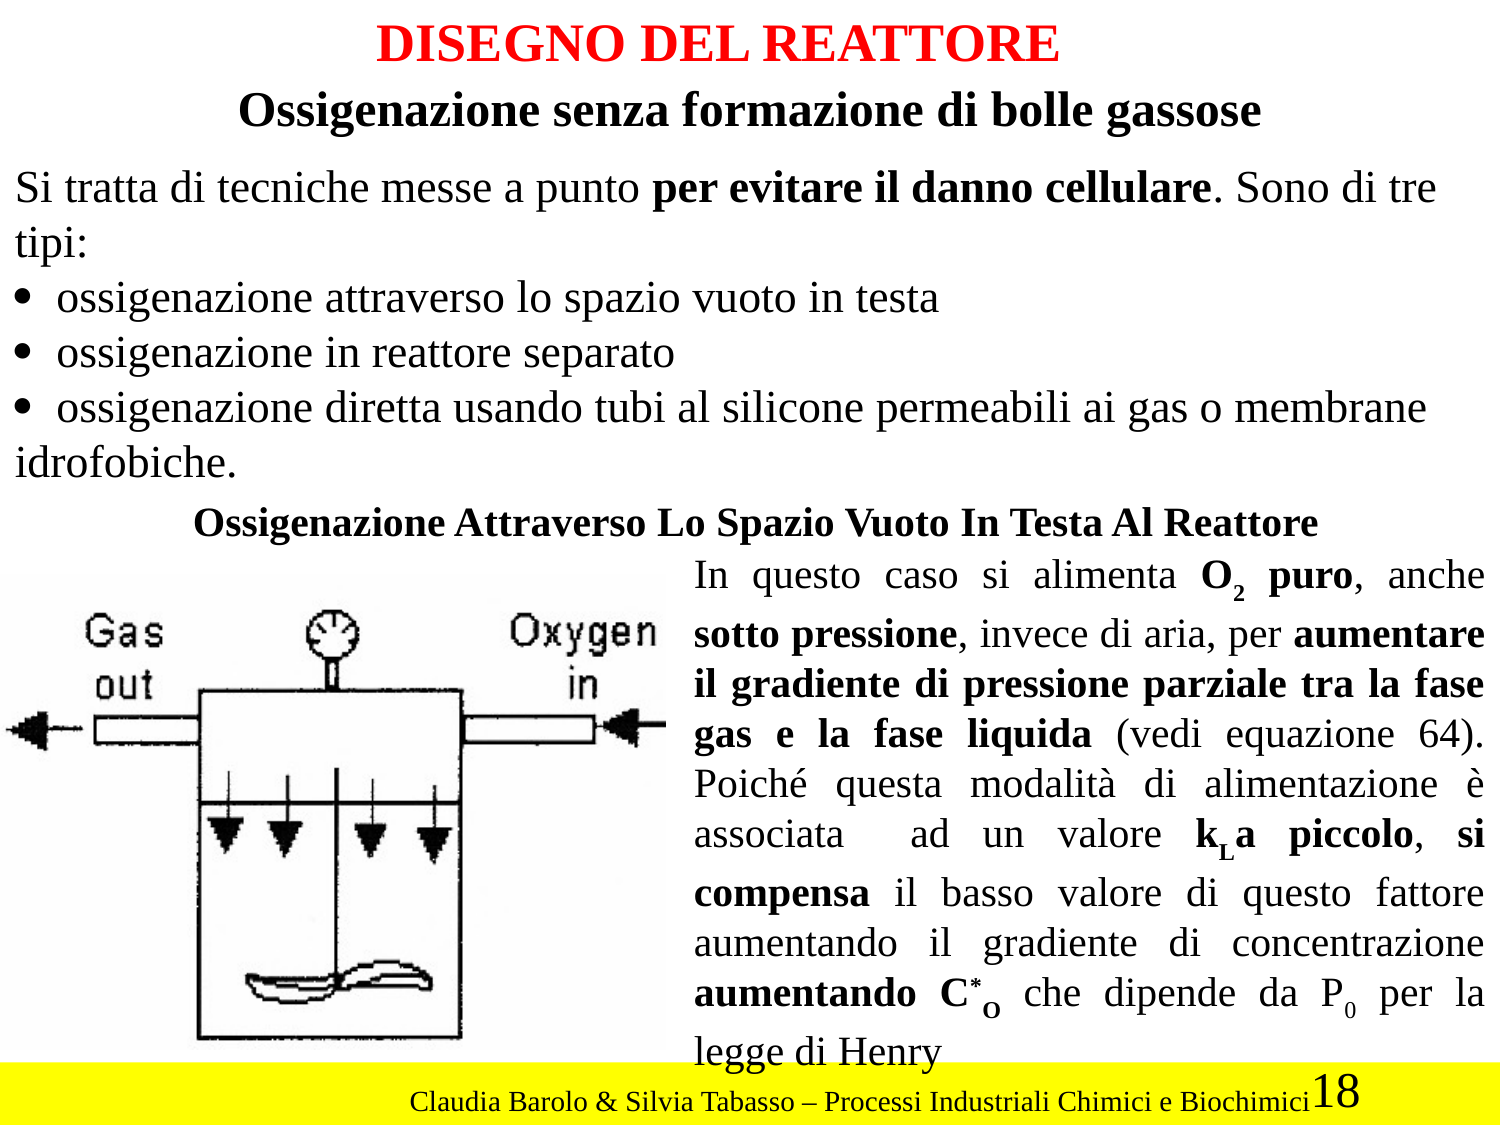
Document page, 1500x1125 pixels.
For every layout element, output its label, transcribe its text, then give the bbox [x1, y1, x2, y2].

text_box DISEGNO DEL REATTORE [361, 0, 1078, 69]
text_box 18 [1295, 1082, 1500, 1125]
picture [0, 573, 666, 1050]
text_box In questo caso si alimenta O2 puro, anche sotto pressione, invece di aria, per aumentare il gradiente di pressione parziale tra la fase gas e la fase liquida (vedi equazione 64). Poiché questa modalità di alimentazione è associata ad un valore kLa piccolo, si compensa il basso valore di questo fattore aumentando il gradiente di concentrazione aumentando C*O che dipende da P0 per la legge di Henry [679, 539, 1500, 1082]
text_box Ossigenazione senza formazione di bolle gassose Si tratta di tecniche messe a punto per evitare il danno cellulare. Sono di tre tipi: · ossigenazione attraverso lo spazio vuoto in testa · ossigenazione in reattore separato · ossigenazione diretta usando tubi al silicone permeabili ai gas o membrane idrofobiche. Ossigenazione Attraverso Lo Spazio Vuoto In Testa Al Reattore [0, 69, 1500, 604]
